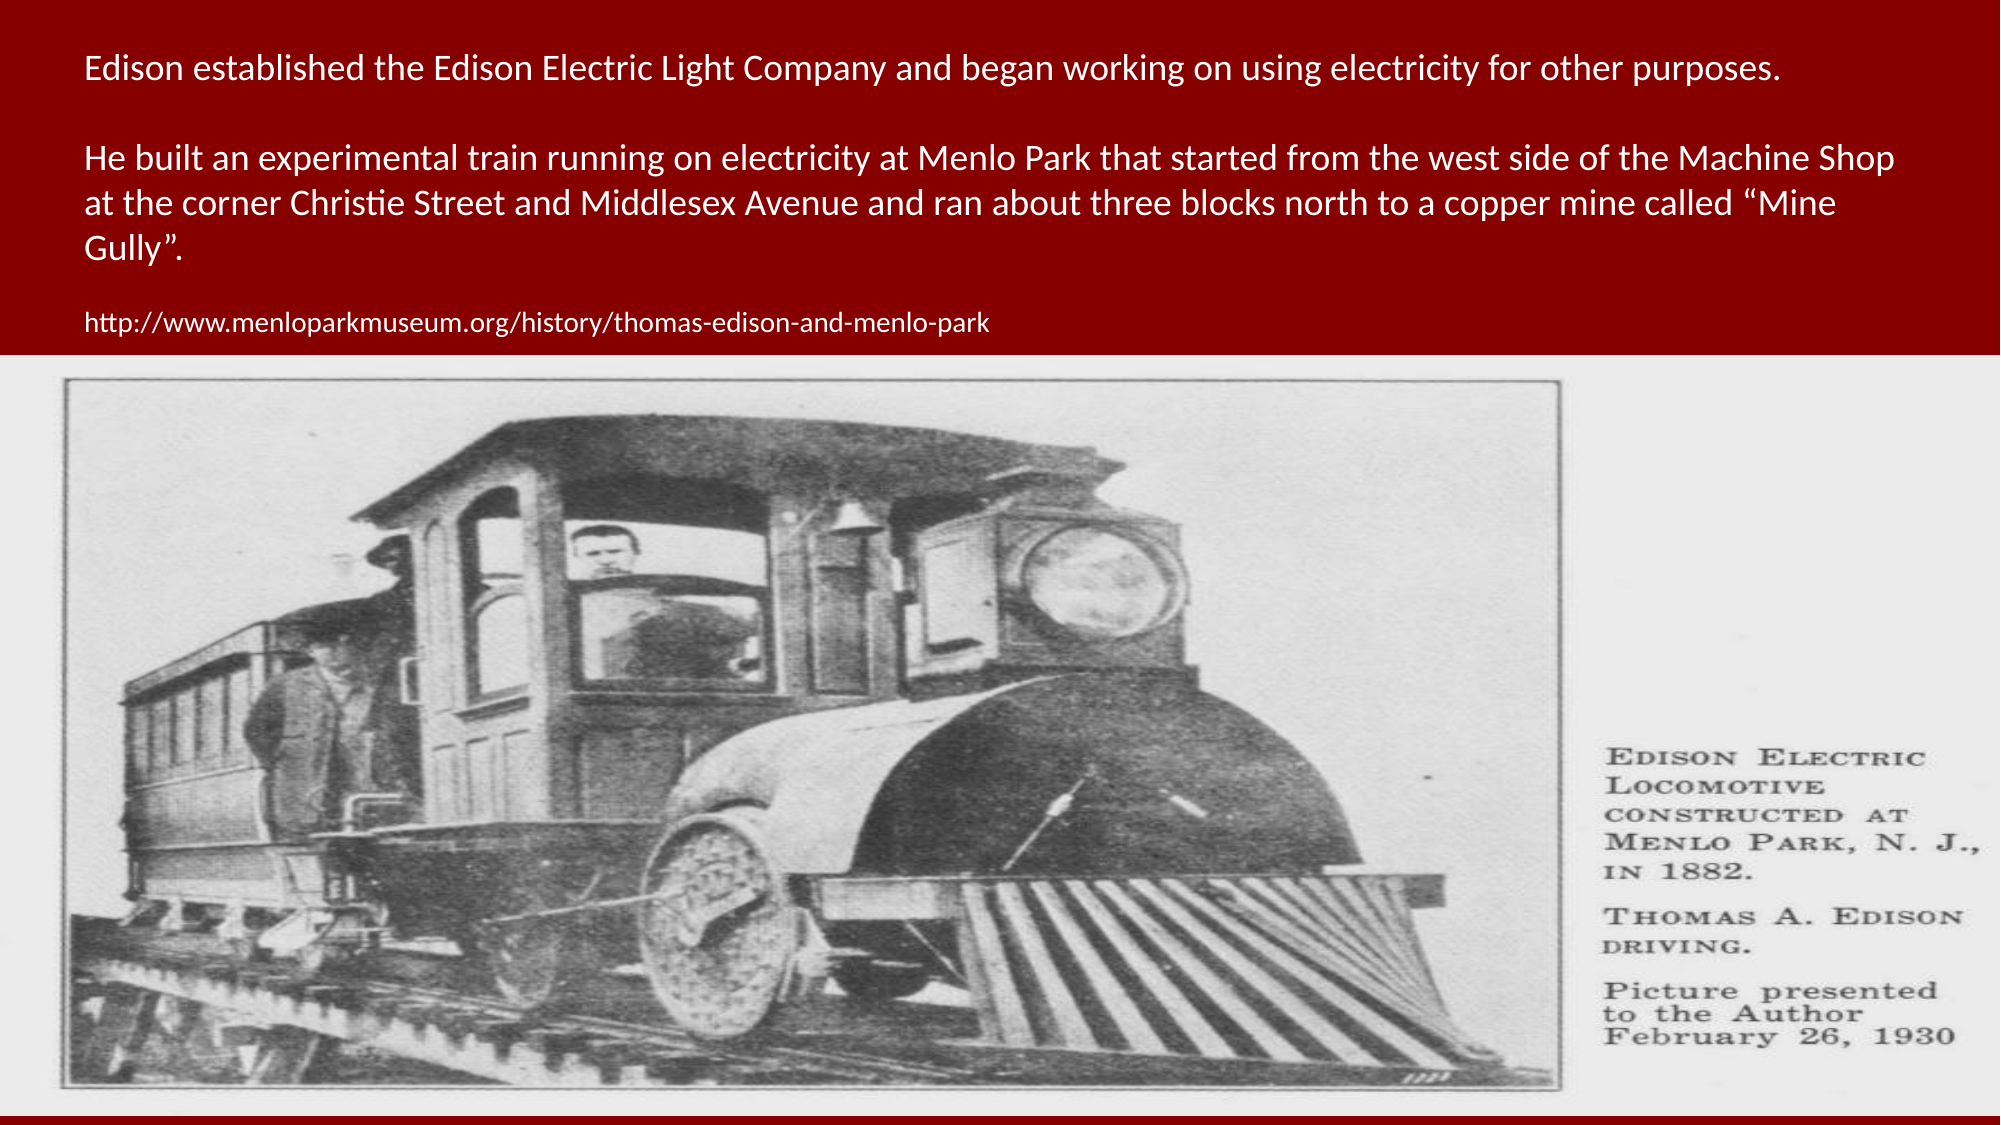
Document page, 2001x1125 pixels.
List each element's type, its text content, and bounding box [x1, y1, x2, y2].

picture [0, 355, 2000, 1116]
text_box Edison established the Edison Electric Light Company and began working on using electricity for other purposes. He built an experimental train running on electricity at Menlo Park that started from the west side of the Machine Shop at the corner Christie Street and Middlesex Avenue and ran about three blocks north to a copper mine called “Mine Gully”. http://www.menloparkmuseum.org/history/thomas-edison-and-menlo-park [69, 35, 1931, 346]
